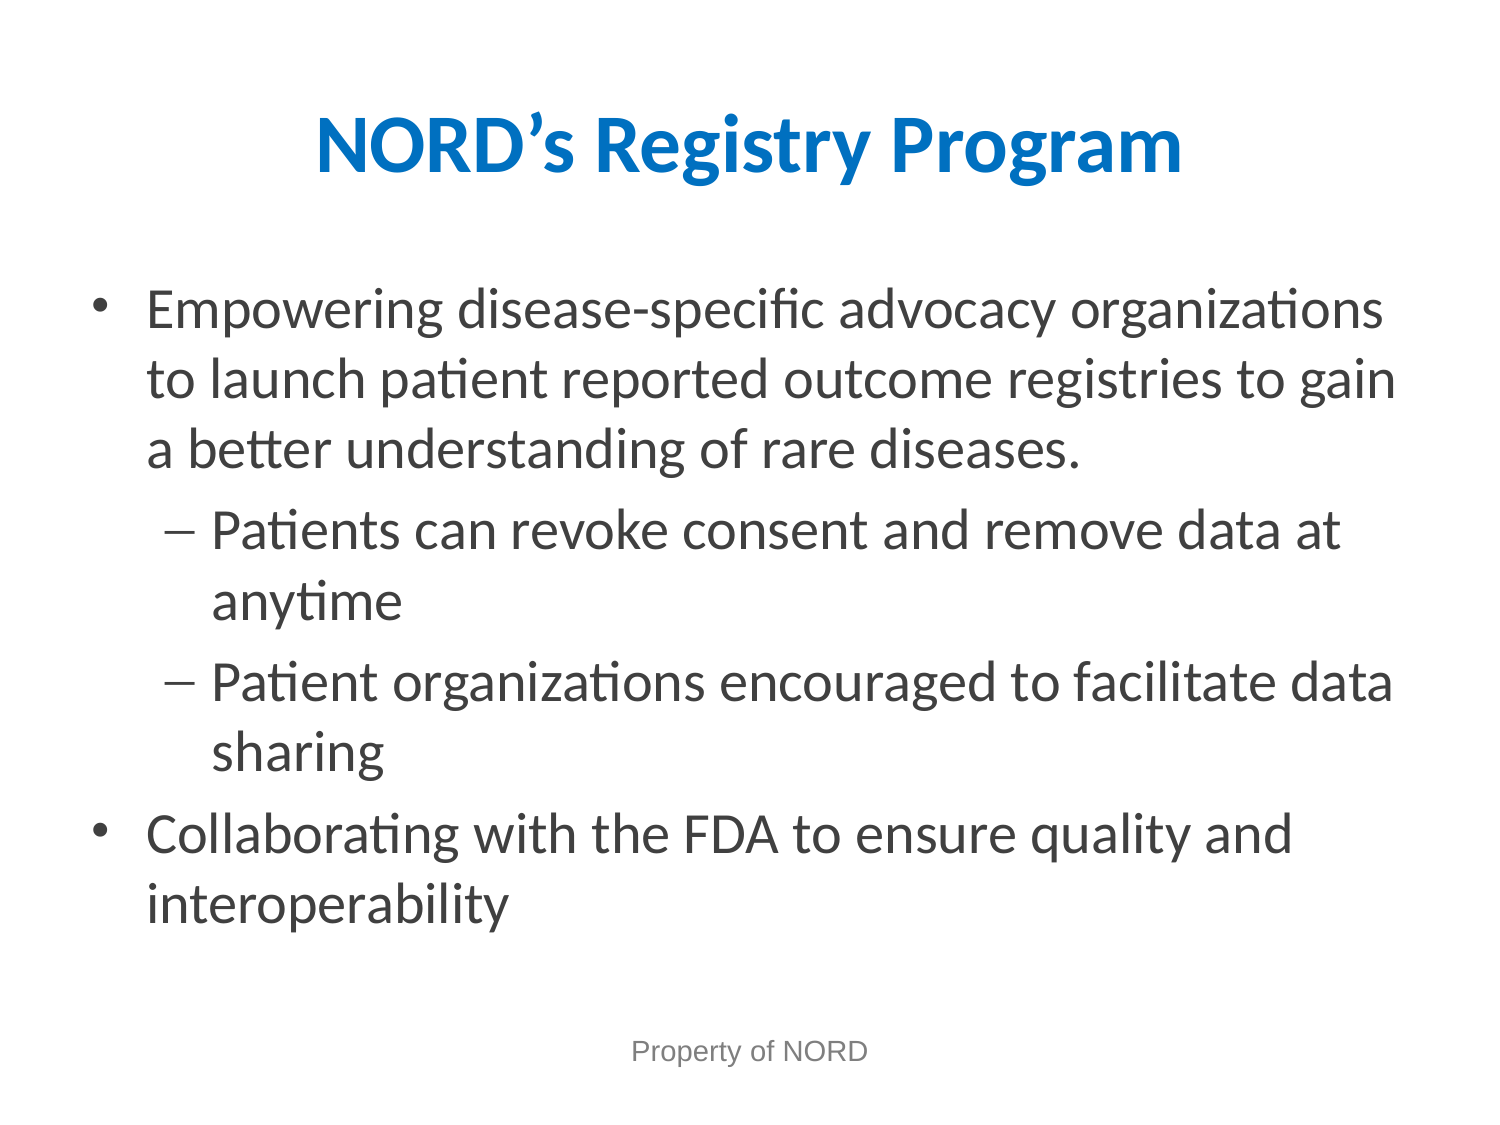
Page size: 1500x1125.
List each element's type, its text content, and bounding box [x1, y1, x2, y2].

list Empowering disease-specific advocacy organizations to launch patient reported outcome registries to gain a better understanding of rare diseases. Patients can revoke consent and remove data at anytime Patient organizations encouraged to facilitate data sharing Collaborating with the FDA to ensure quality and interoperability [75, 262, 1425, 1005]
title NORD’s Registry Program [75, 45, 1425, 233]
footer Property of NORD [512, 1024, 988, 1103]
